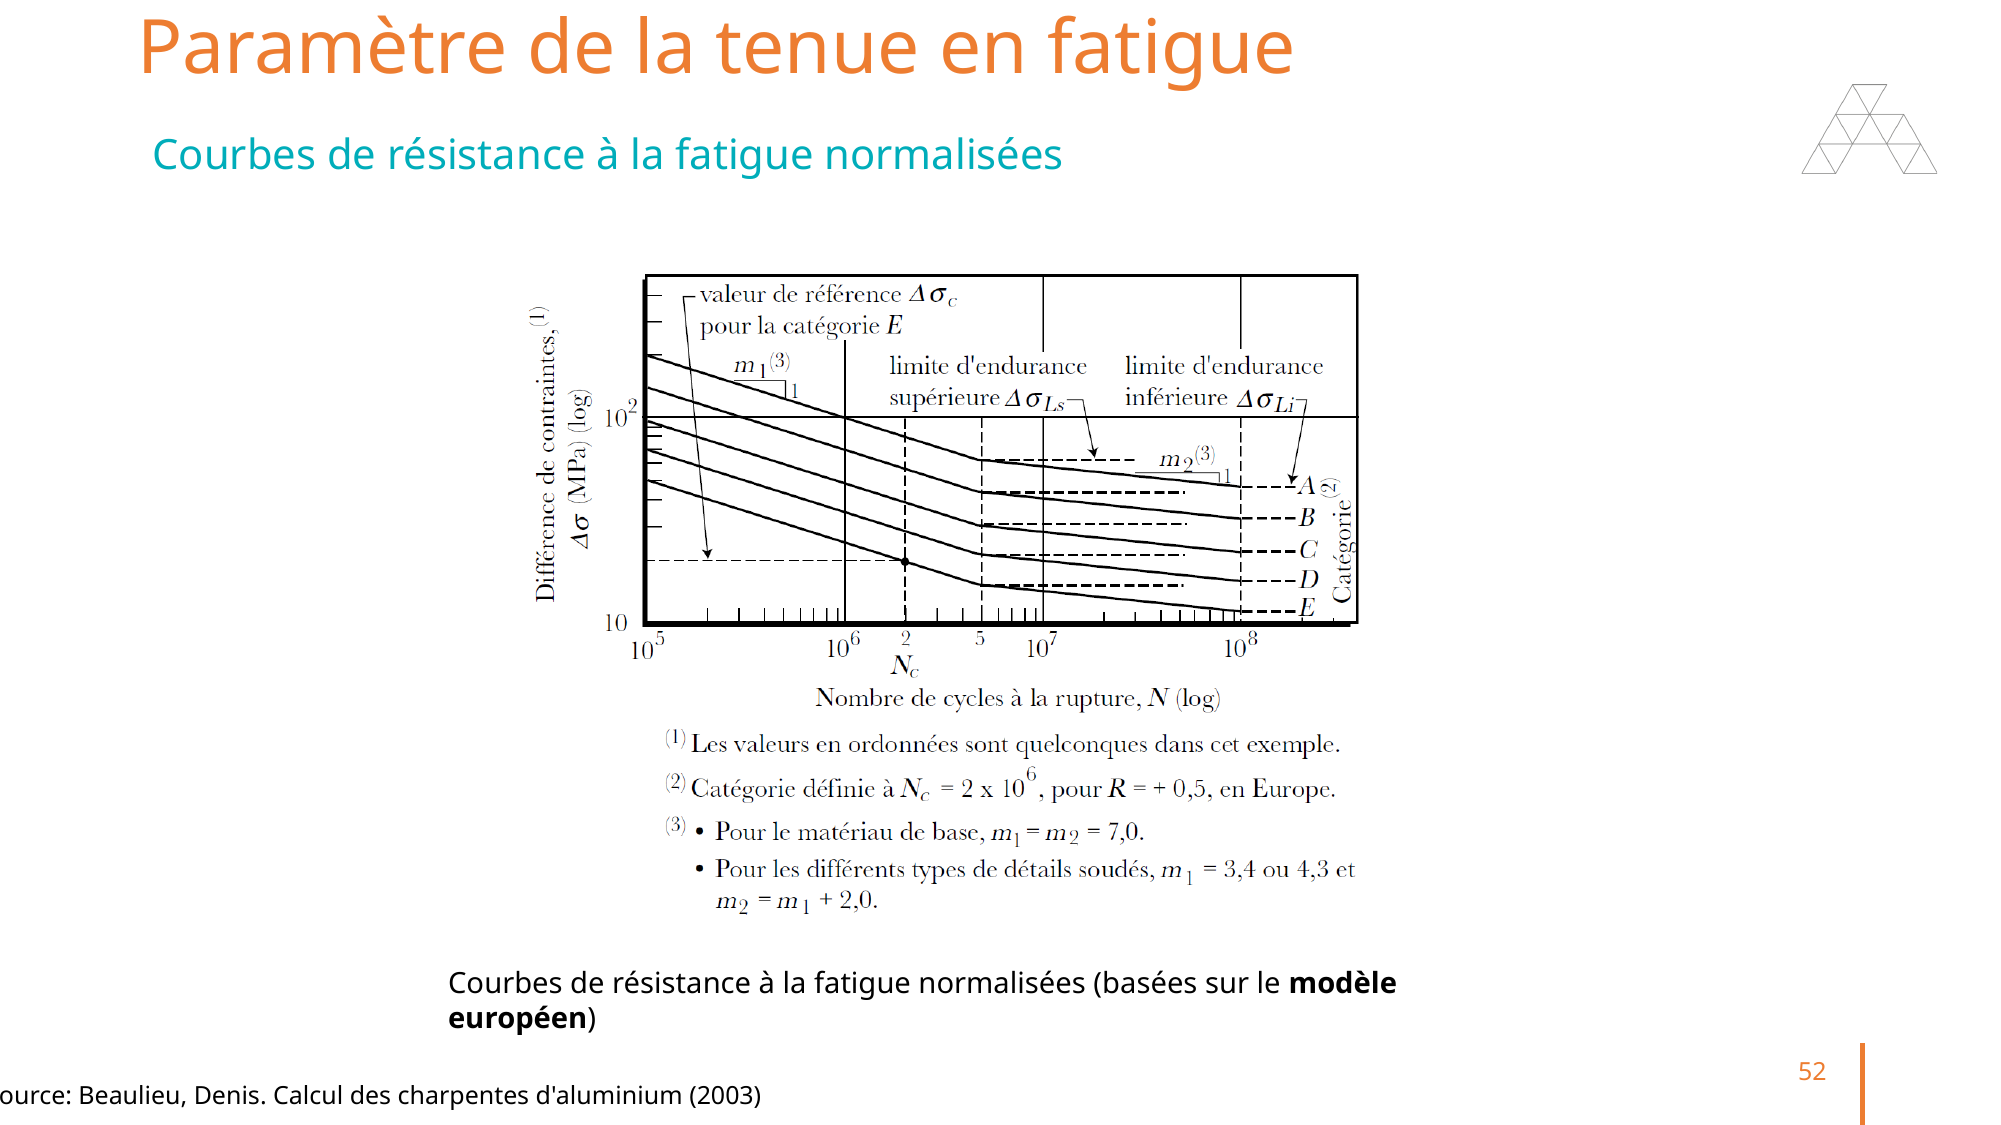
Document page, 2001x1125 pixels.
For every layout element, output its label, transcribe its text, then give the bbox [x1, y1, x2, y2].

title Paramètre de la tenue en fatigue [137, 9, 1749, 119]
text_box Source: Beaulieu, Denis. Calcul des charpentes d'aluminium (2003) [0, 1071, 778, 1117]
text_box Courbes de résistance à la fatigue normalisées (basées sur le modèle européen) [433, 956, 1544, 1042]
text_box Courbes de résistance à la fatigue normalisées [137, 119, 1749, 203]
slide_number 52 [1643, 1042, 1842, 1103]
picture [525, 271, 1361, 920]
